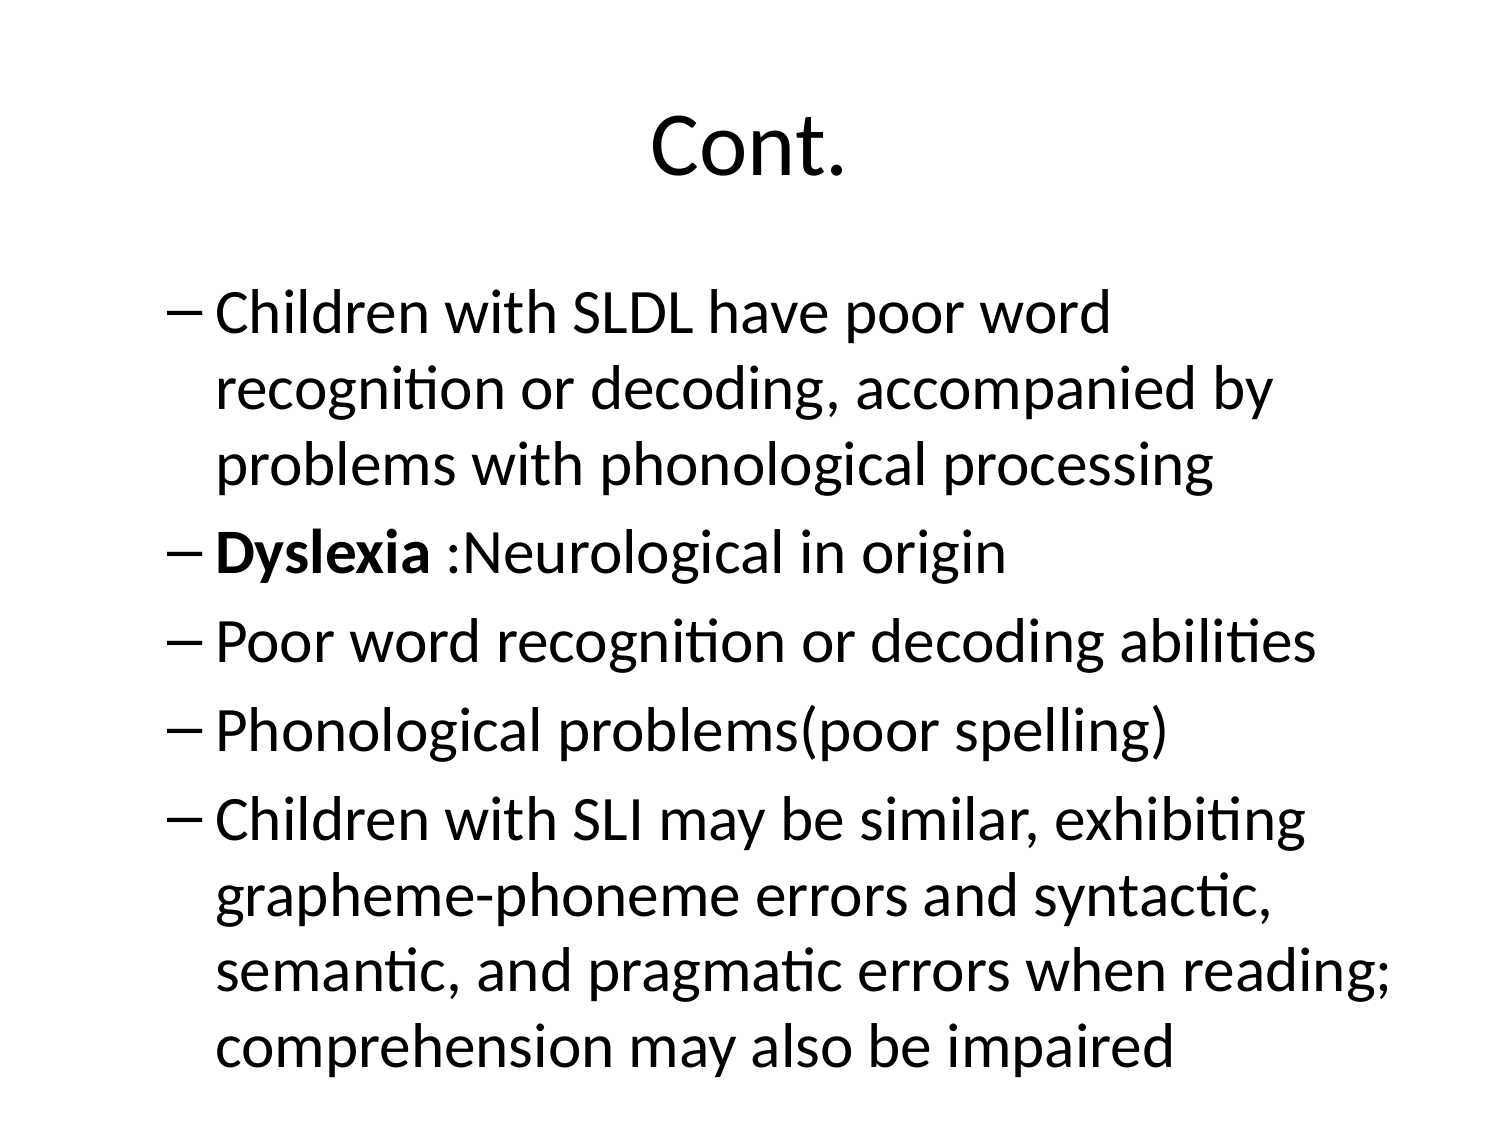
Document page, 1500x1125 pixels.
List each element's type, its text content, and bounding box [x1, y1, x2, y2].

list Children with SLDL have poor word recognition or decoding, accompanied by problems with phonological processing Dyslexia :Neurological in origin Poor word recognition or decoding abilities Phonological problems(poor spelling) Children with SLI may be similar, exhibiting grapheme-phoneme errors and syntactic, semantic, and pragmatic errors when reading; comprehension may also be impaired [75, 262, 1425, 1125]
title Cont. [75, 45, 1425, 233]
